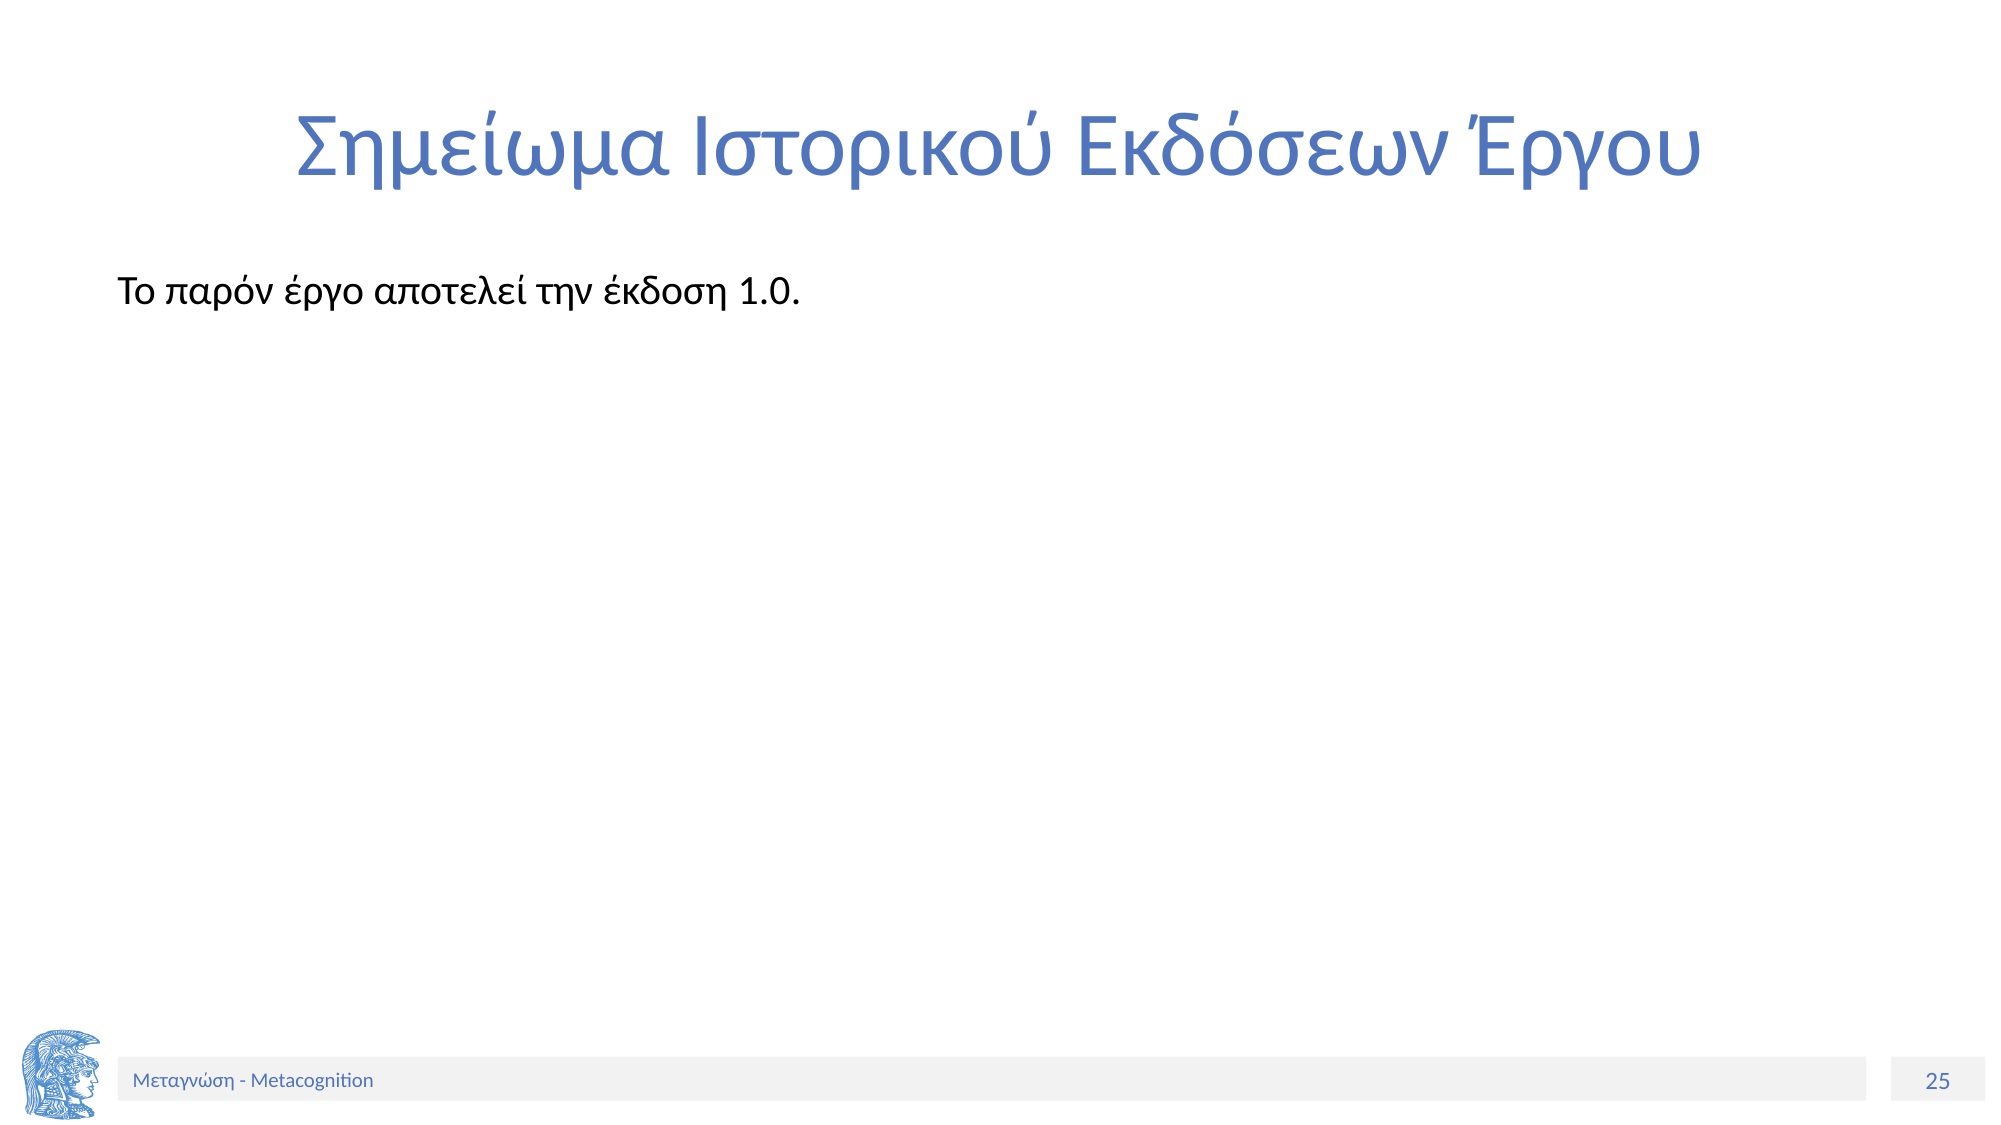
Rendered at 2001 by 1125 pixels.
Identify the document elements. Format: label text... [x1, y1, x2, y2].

picture [12, 1026, 108, 1120]
title Σημείωμα Ιστορικού Εκδόσεων Έργου [249, 45, 1750, 233]
list Το παρόν έργο αποτελεί την έκδοση 1.0. [102, 255, 1898, 998]
